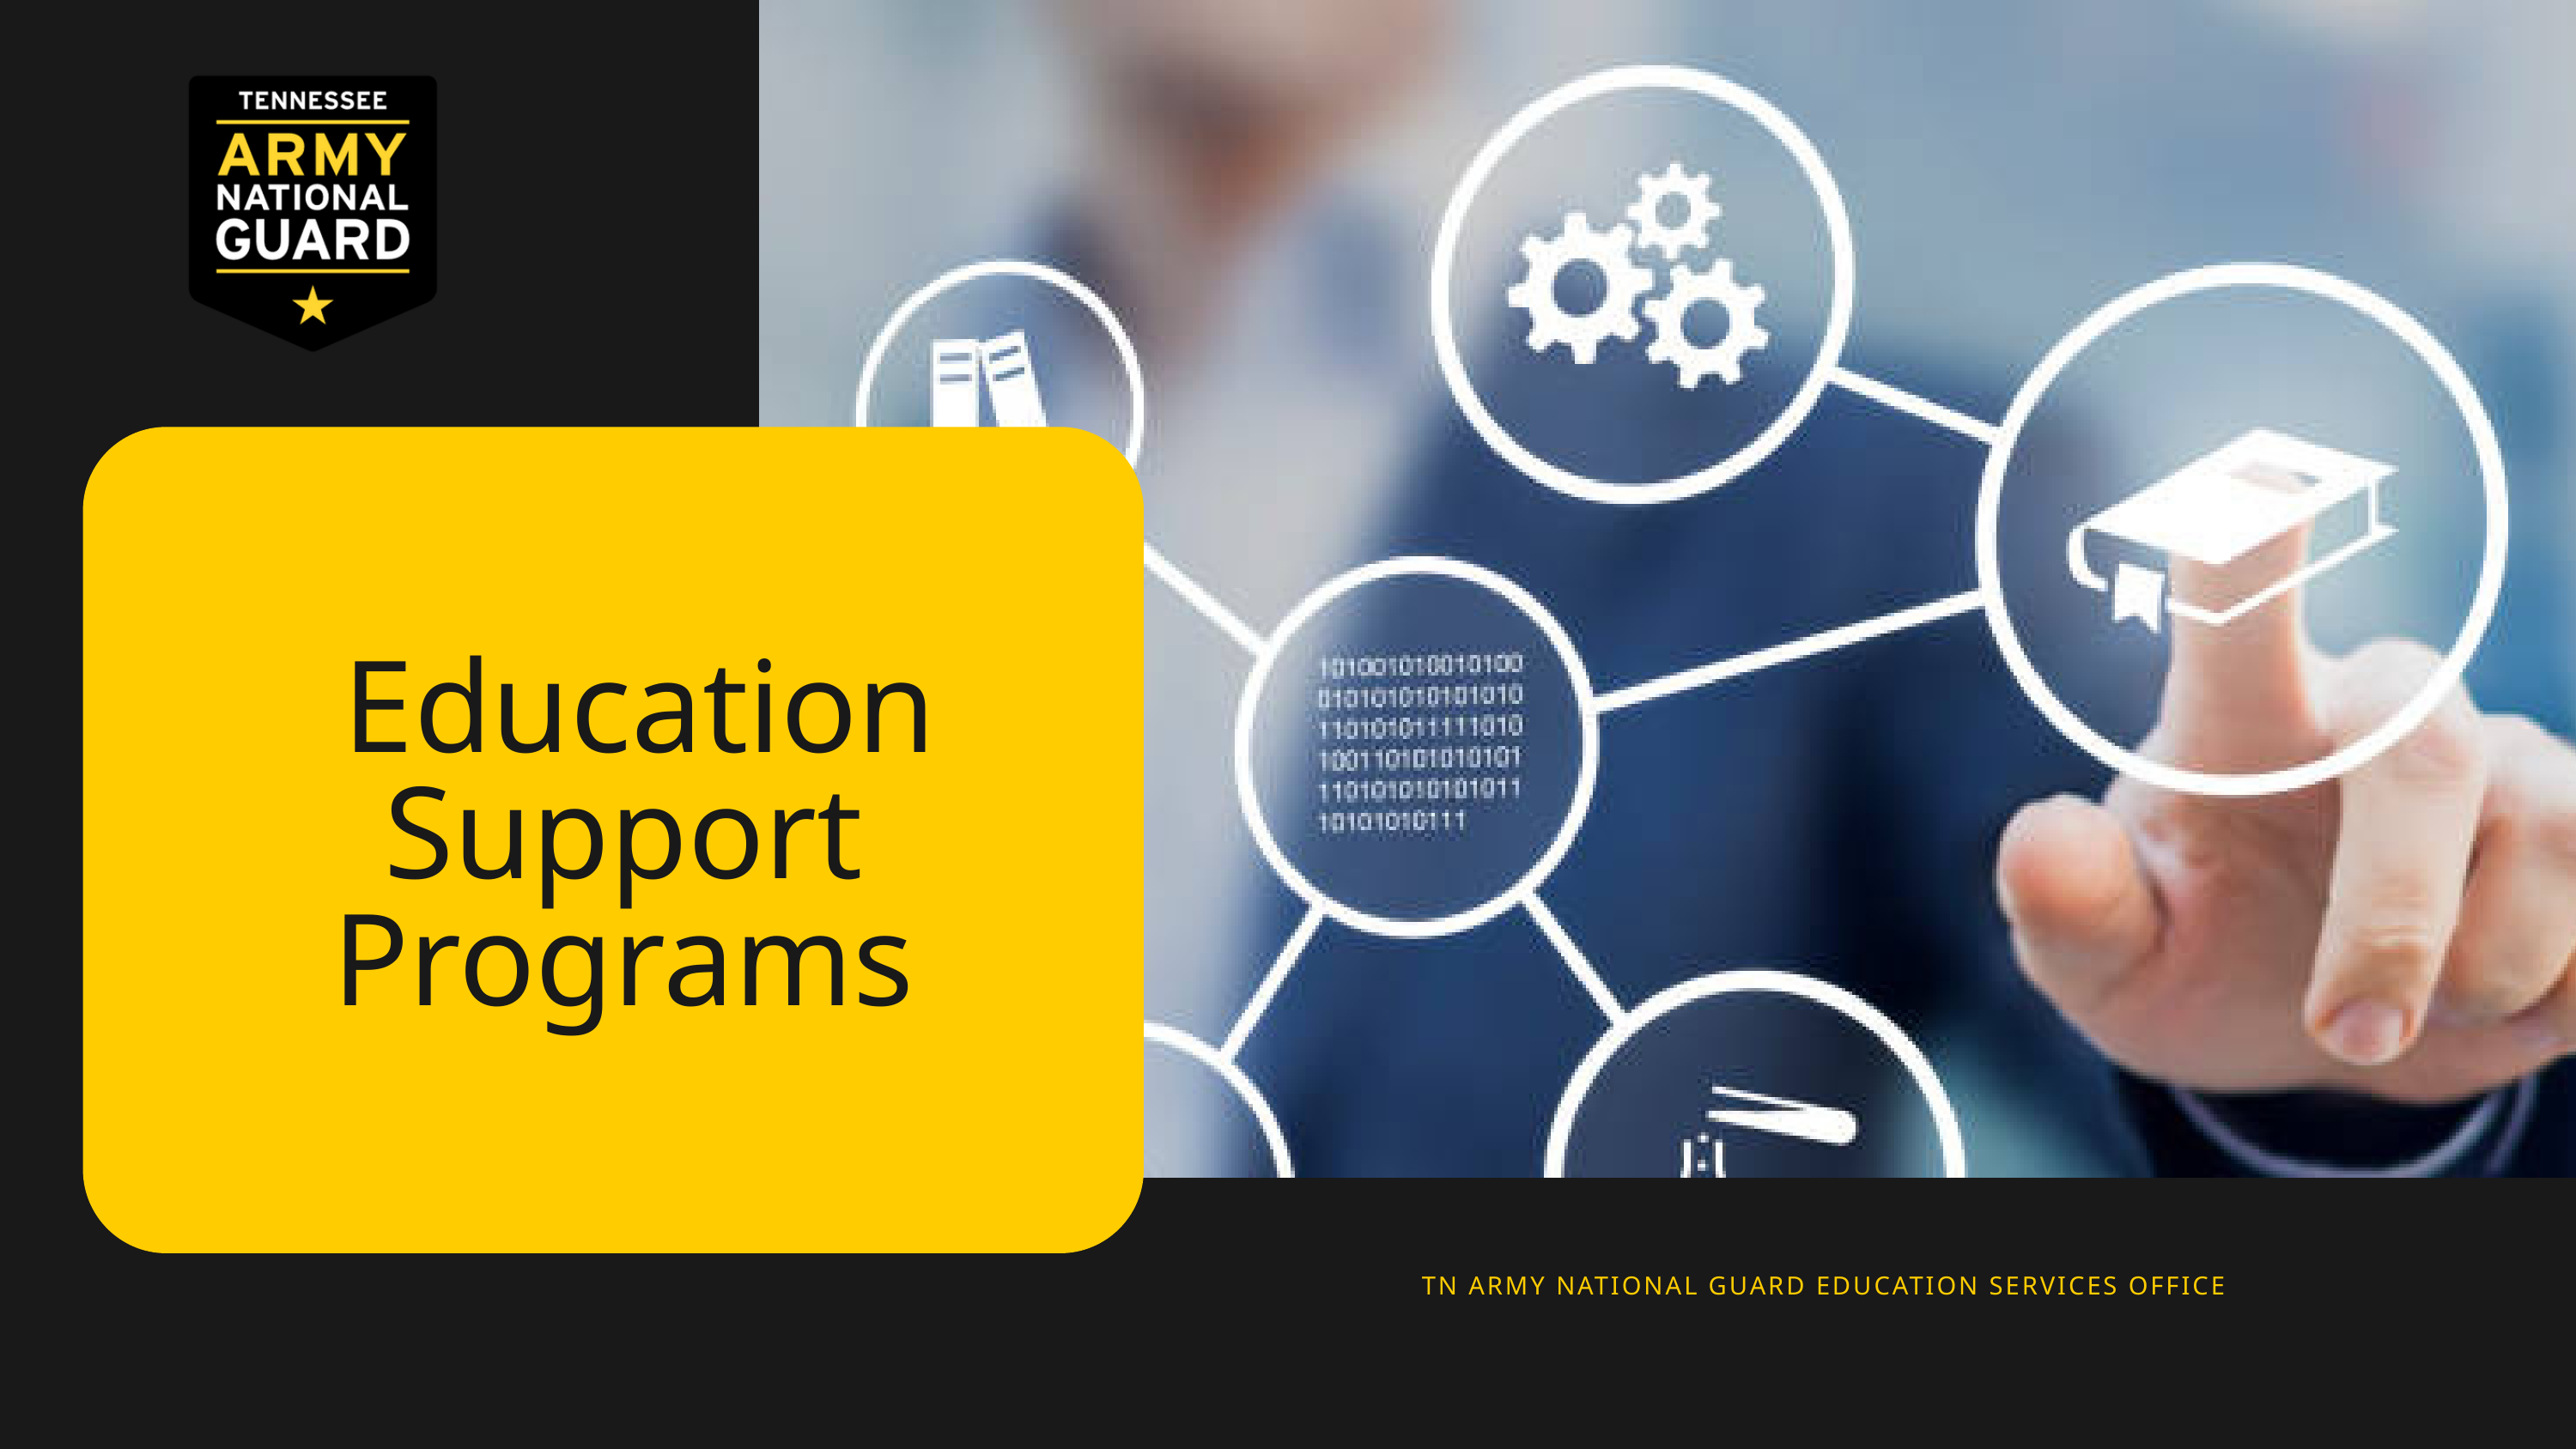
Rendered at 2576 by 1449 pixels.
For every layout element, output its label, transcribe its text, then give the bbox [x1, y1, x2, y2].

picture [0, 0, 2576, 1178]
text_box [82, 427, 1145, 1254]
text_box TN ARMY NATIONAL GUARD EDUCATION SERVICES OFFICE [1421, 1270, 2394, 1300]
